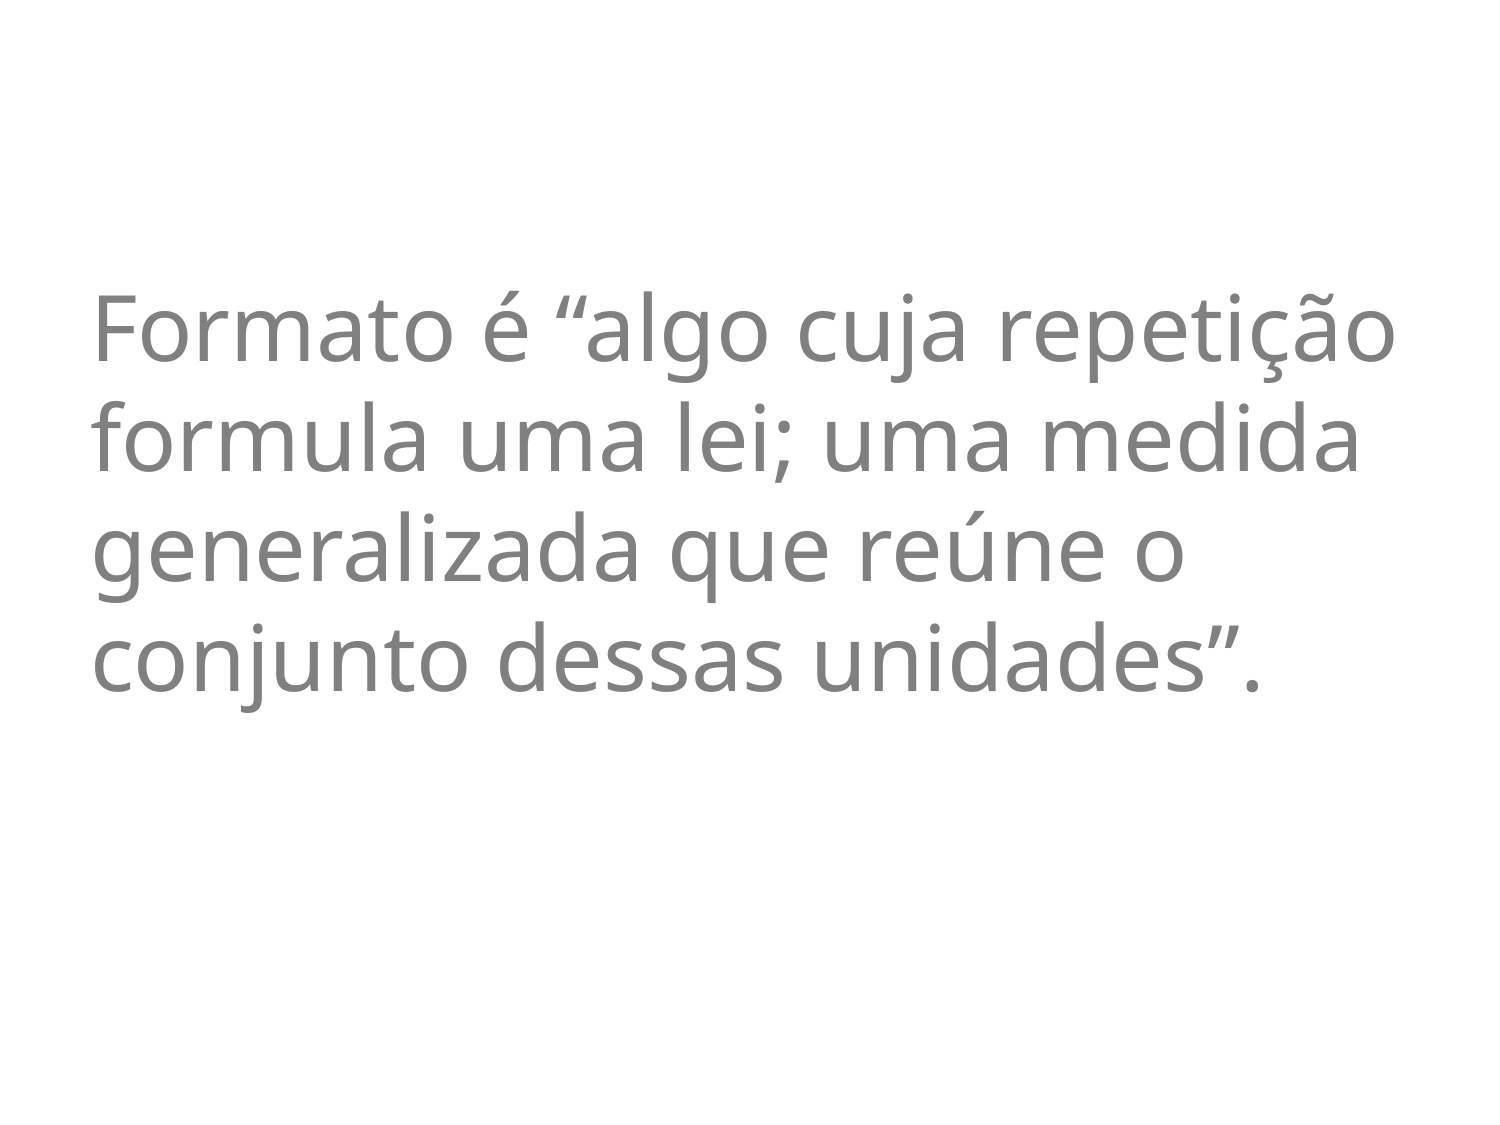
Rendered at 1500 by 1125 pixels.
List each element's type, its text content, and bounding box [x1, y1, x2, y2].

list Formato é “algo cuja repetição formula uma lei; uma medida generalizada que reúne o conjunto dessas unidades”. [75, 262, 1425, 1005]
